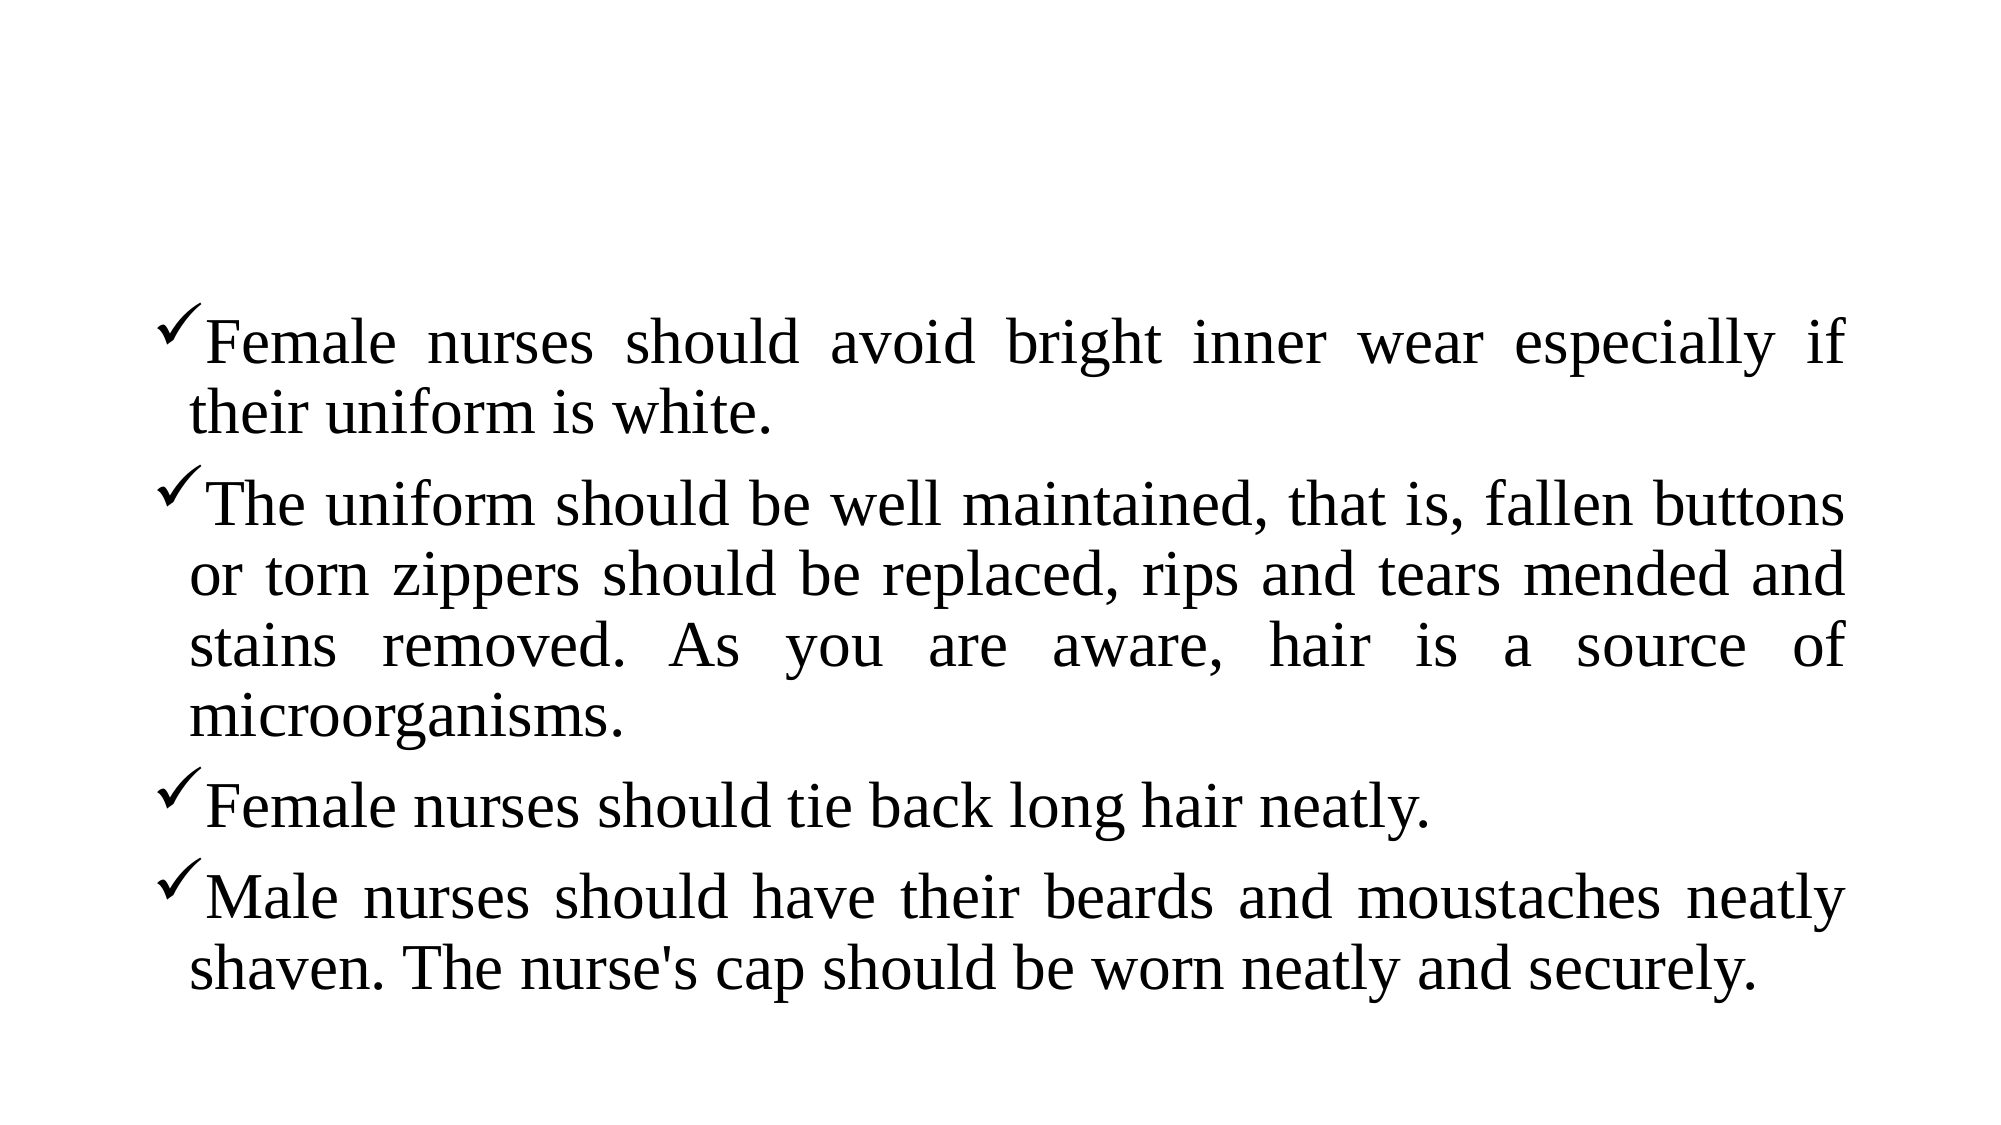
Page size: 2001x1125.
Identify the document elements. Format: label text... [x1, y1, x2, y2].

list Female nurses should avoid bright inner wear especially if their uniform is white. The uniform should be well maintained, that is, fallen buttons or torn zippers should be replaced, rips and tears mended and stains removed. As you are aware, hair is a source of microorganisms. Female nurses should tie back long hair neatly. Male nurses should have their beards and moustaches neatly shaven. The nurse's cap should be worn neatly and securely. [137, 299, 1863, 1014]
